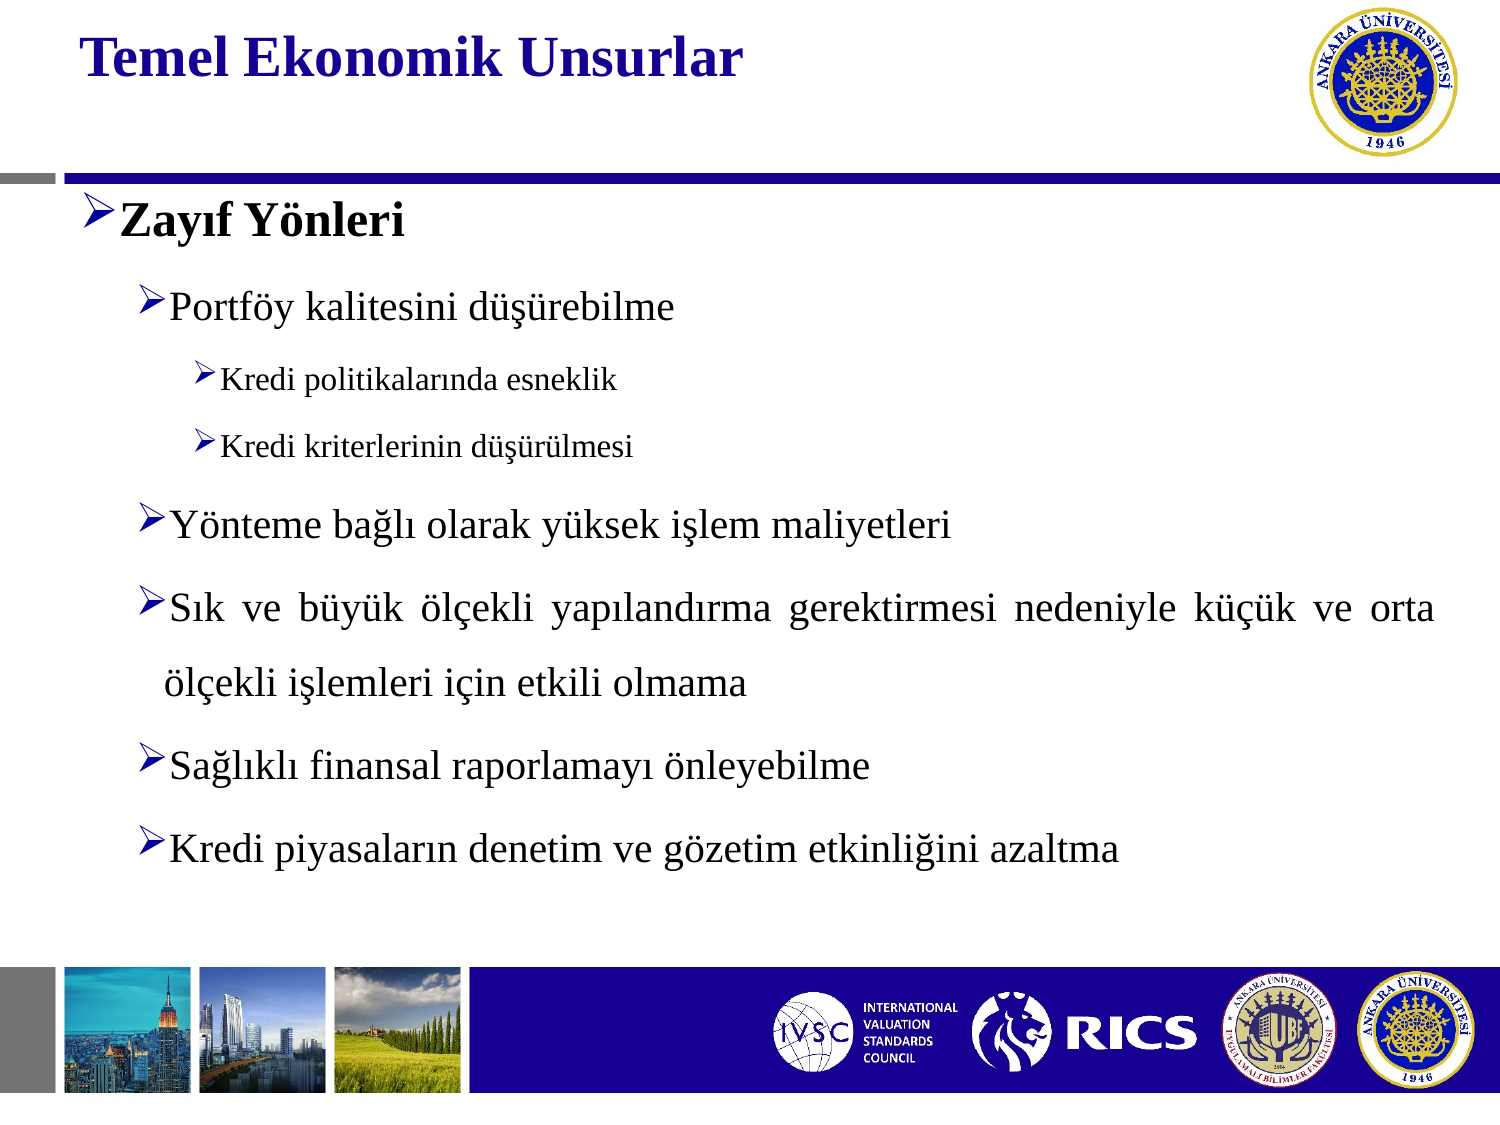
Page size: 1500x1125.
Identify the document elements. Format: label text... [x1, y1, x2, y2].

list Zayıf Yönleri Portföy kalitesini düşürebilme Kredi politikalarında esneklik Kredi kriterlerinin düşürülmesi Yönteme bağlı olarak yüksek işlem maliyetleri Sık ve büyük ölçekli yapılandırma gerektirmesi nedeniyle küçük ve orta ölçekli işlemleri için etkili olmama Sağlıklı finansal raporlamayı önleyebilme Kredi piyasaların denetim ve gözetim etkinliğini azaltma [64, 149, 1451, 587]
picture [0, 0, 1500, 1125]
title Temel Ekonomik Unsurlar [64, 18, 1319, 172]
